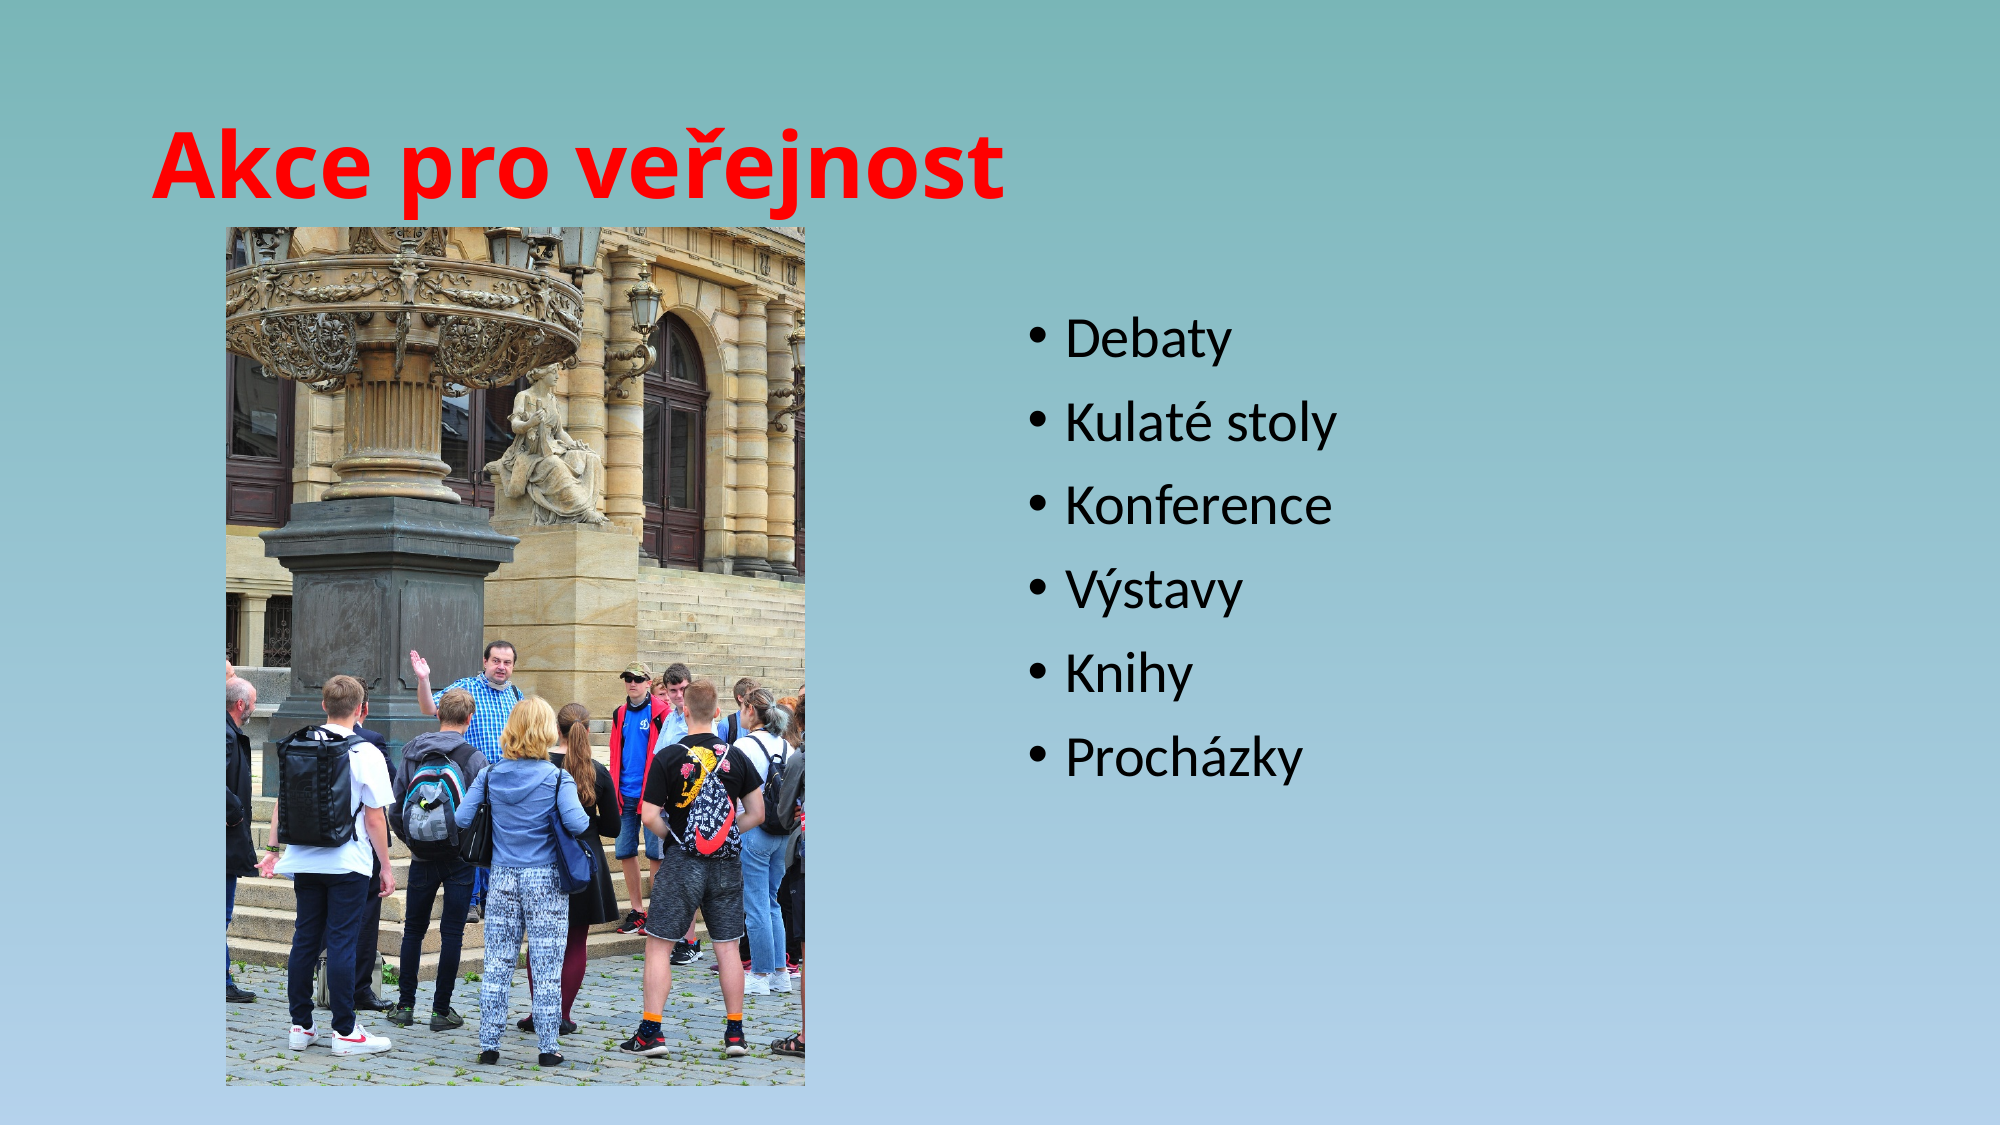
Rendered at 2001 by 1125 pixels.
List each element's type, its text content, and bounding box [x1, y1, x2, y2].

title Akce pro veřejnost [137, 59, 1863, 278]
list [226, 227, 806, 1086]
list Debaty Kulaté stoly Konference Výstavy Knihy Procházky [1012, 299, 1863, 1014]
